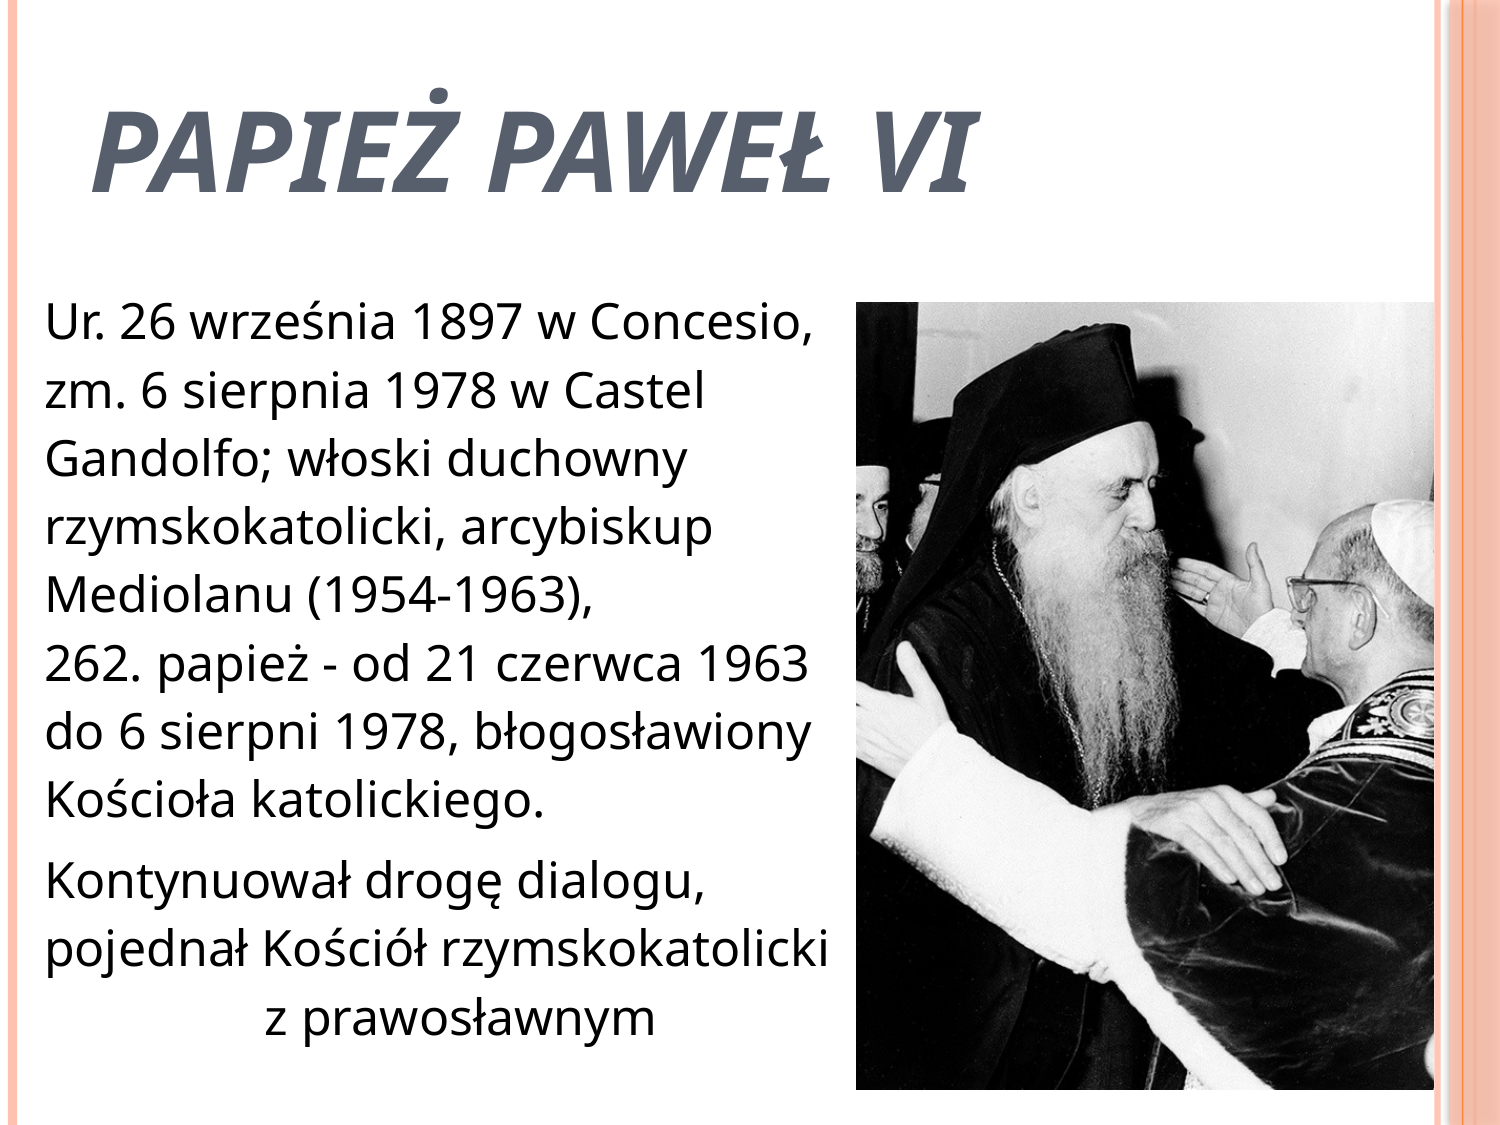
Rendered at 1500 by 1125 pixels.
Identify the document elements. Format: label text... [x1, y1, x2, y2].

title Papież Paweł VI [75, 45, 1300, 233]
list Ur. 26 września 1897 w Concesio, zm. 6 sierpnia 1978 w Castel Gandolfo; włoski duchowny rzymskokatolicki, arcybiskup Mediolanu (1954-1963), 262. papież - od 21 czerwca 1963 do 6 sierpni 1978, błogosławiony Kościoła katolickiego. Kontynuował drogę dialogu, pojednał Kościół rzymskokatolicki z prawosławnym [29, 278, 851, 1071]
picture [855, 302, 1434, 1091]
